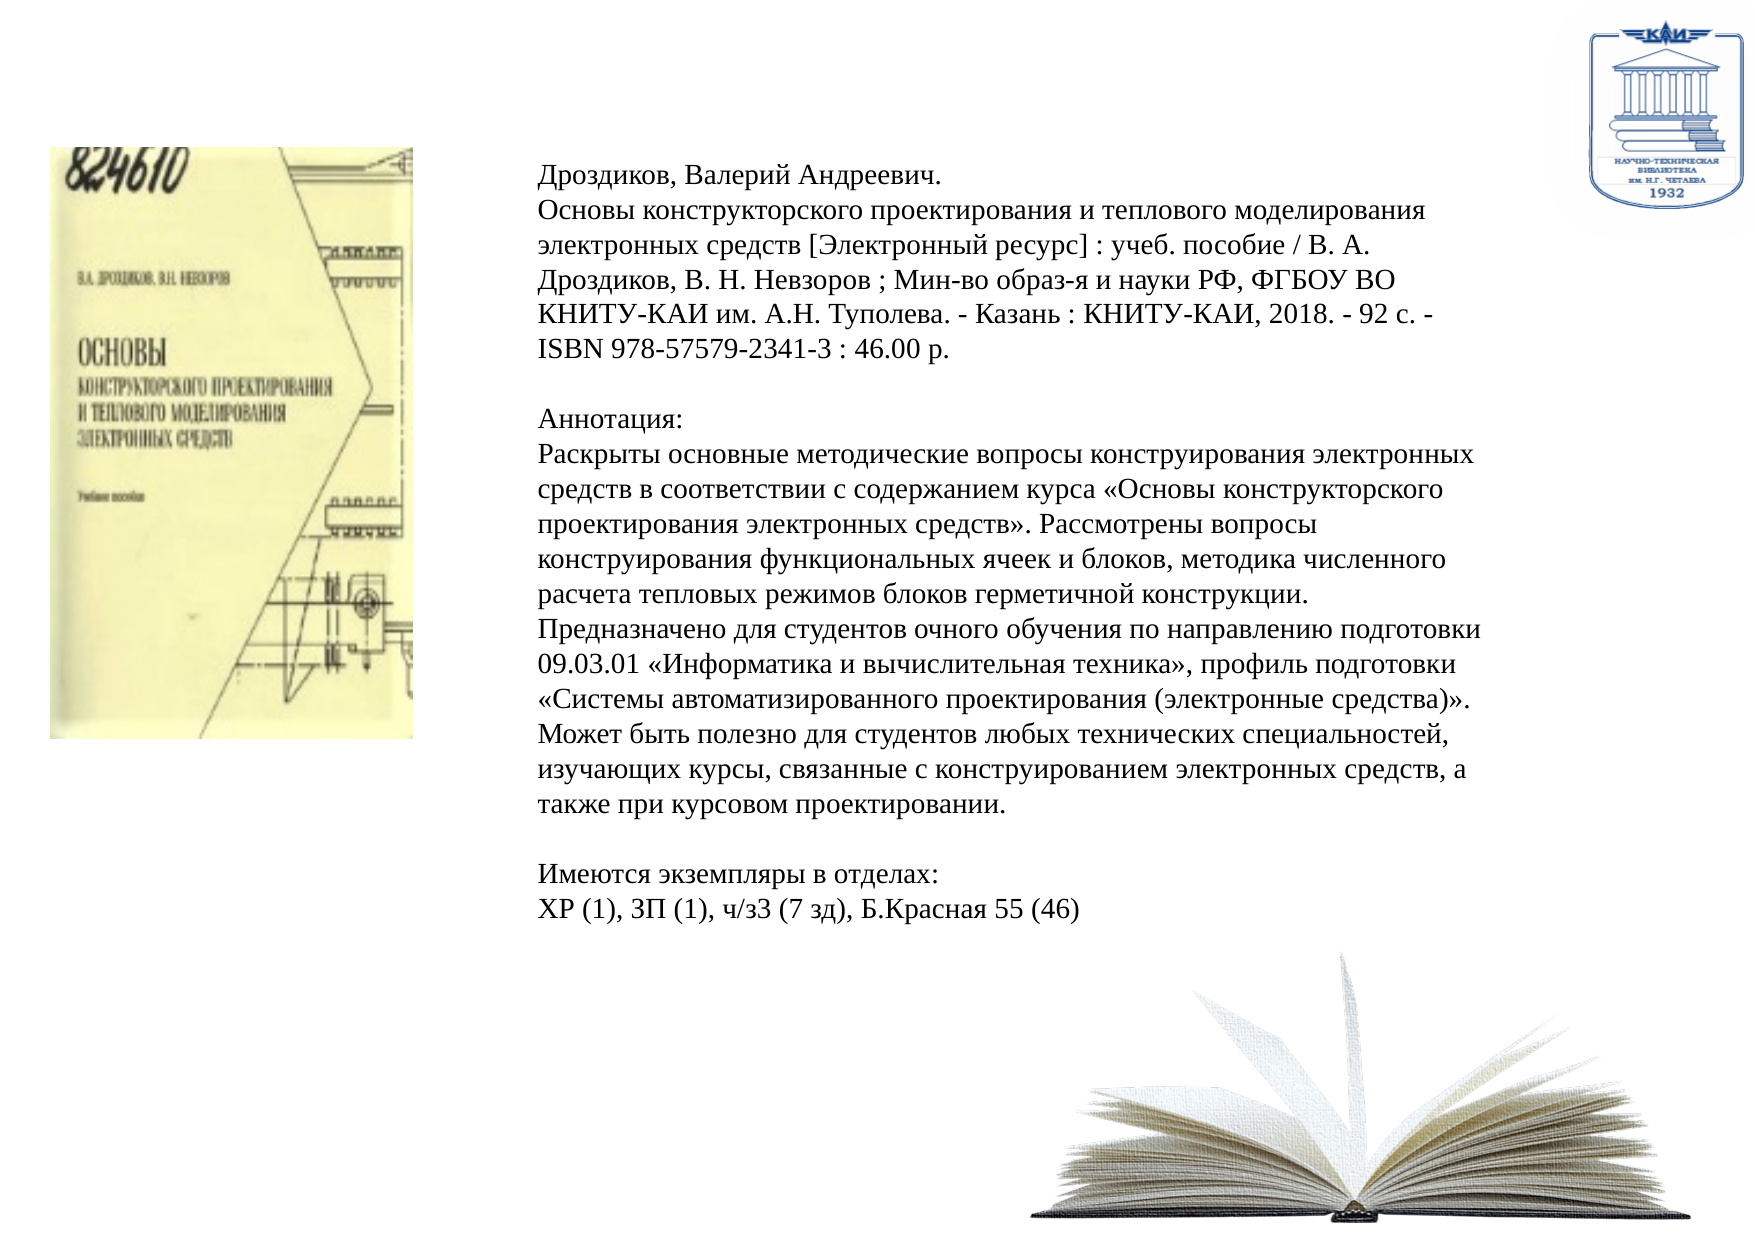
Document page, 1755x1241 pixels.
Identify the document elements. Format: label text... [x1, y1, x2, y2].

picture [1535, 0, 1755, 255]
picture [1030, 951, 1700, 1223]
picture [49, 147, 413, 739]
text_box Дроздиков, Валерий Андреевич. Основы конструкторского проектирования и теплового моделирования электронных средств [Электронный ресурс] : учеб. пособие / В. А. Дроздиков, В. Н. Невзоров ; Мин-во образ-я и науки РФ, ФГБОУ ВО КНИТУ-КАИ им. А.Н. Туполева. - Казань : КНИТУ-КАИ, 2018. - 92 с. - ISBN 978-57579-2341-3 : 46.00 р. Аннотация: Раскрыты основные методические вопросы конструирования электронных средств в соответствии с содержанием курса «Основы конструкторского проектирования электронных средств». Рассмотрены вопросы конструирования функциональных ячеек и блоков, методика численного расчета тепловых режимов блоков герметичной конструкции. Предназначено для студентов очного обучения по направлению подготовки 09.03.01 «Информатика и вычислительная техника», профиль подготовки «Системы автоматизированного проектирования (электронные средства)». Может быть полезно для студентов любых технических специальностей, изучающих курсы, связанные с конструированием электронных средств, а также при курсовом проектировании. Имеются экземпляры в отделах: ХР (1), ЗП (1), ч/з3 (7 зд), Б.Красная 55 (46) [522, 147, 1504, 967]
